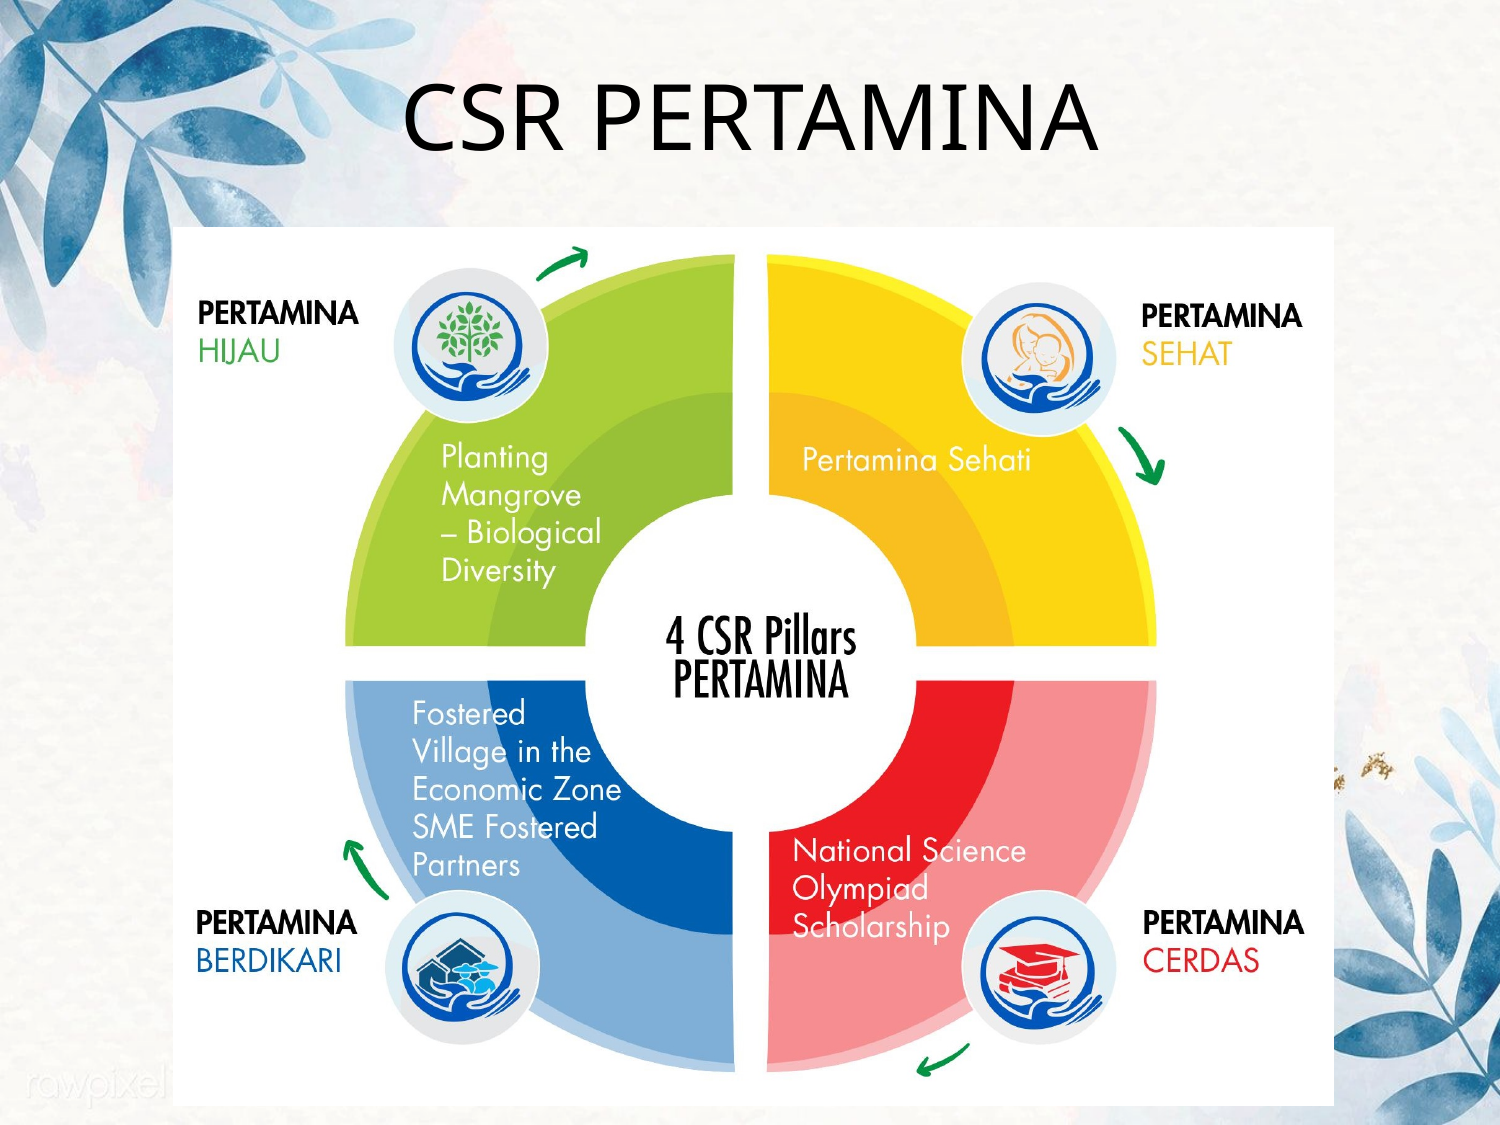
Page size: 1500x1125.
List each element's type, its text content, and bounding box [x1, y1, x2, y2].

picture [172, 227, 1334, 1106]
title CSR PERTAMINA [75, 20, 1425, 208]
